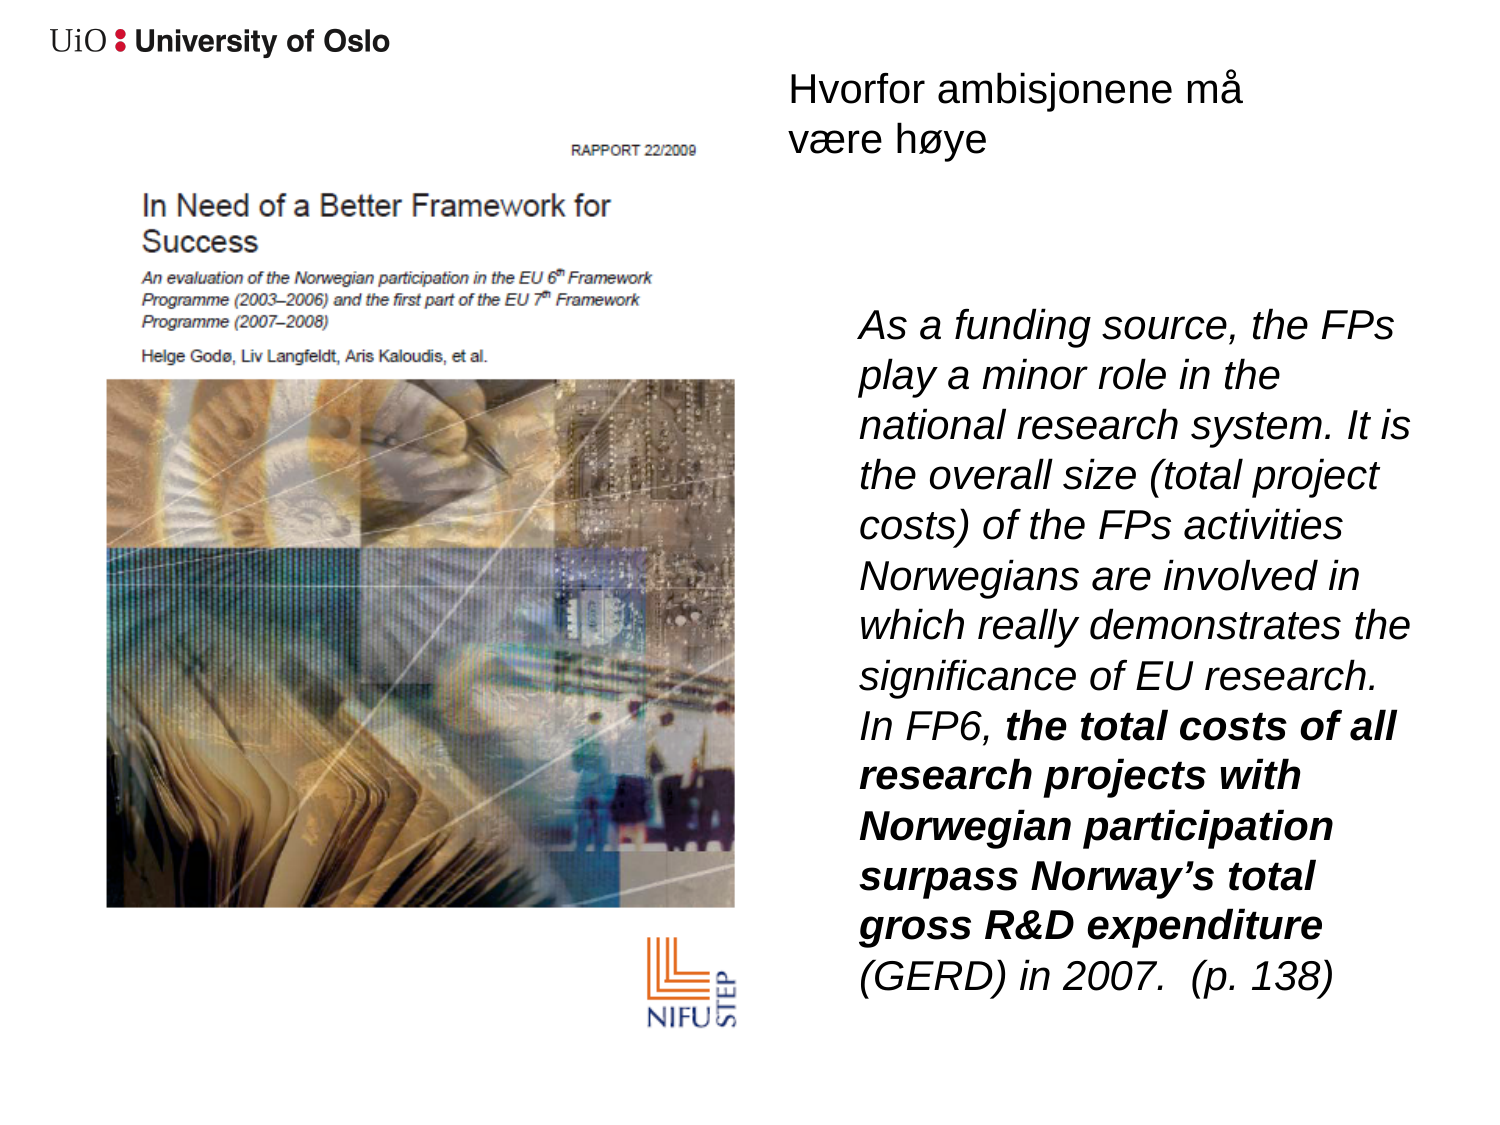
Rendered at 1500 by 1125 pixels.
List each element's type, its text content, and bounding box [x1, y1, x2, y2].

text_box Hvorfor ambisjonene må være høye [773, 54, 1341, 170]
text_box As a funding source, the FPs play a minor role in the national research system. It is the overall size (total project costs) of the FPs activities Norwegians are involved in which really demonstrates the significance of EU research. In FP6, the total costs of all research projects with Norwegian participation surpass Norway’s total gross R&D expenditure (GERD) in 2007. (p. 138) [844, 290, 1436, 1006]
picture [50, 24, 391, 67]
picture [76, 125, 763, 1047]
